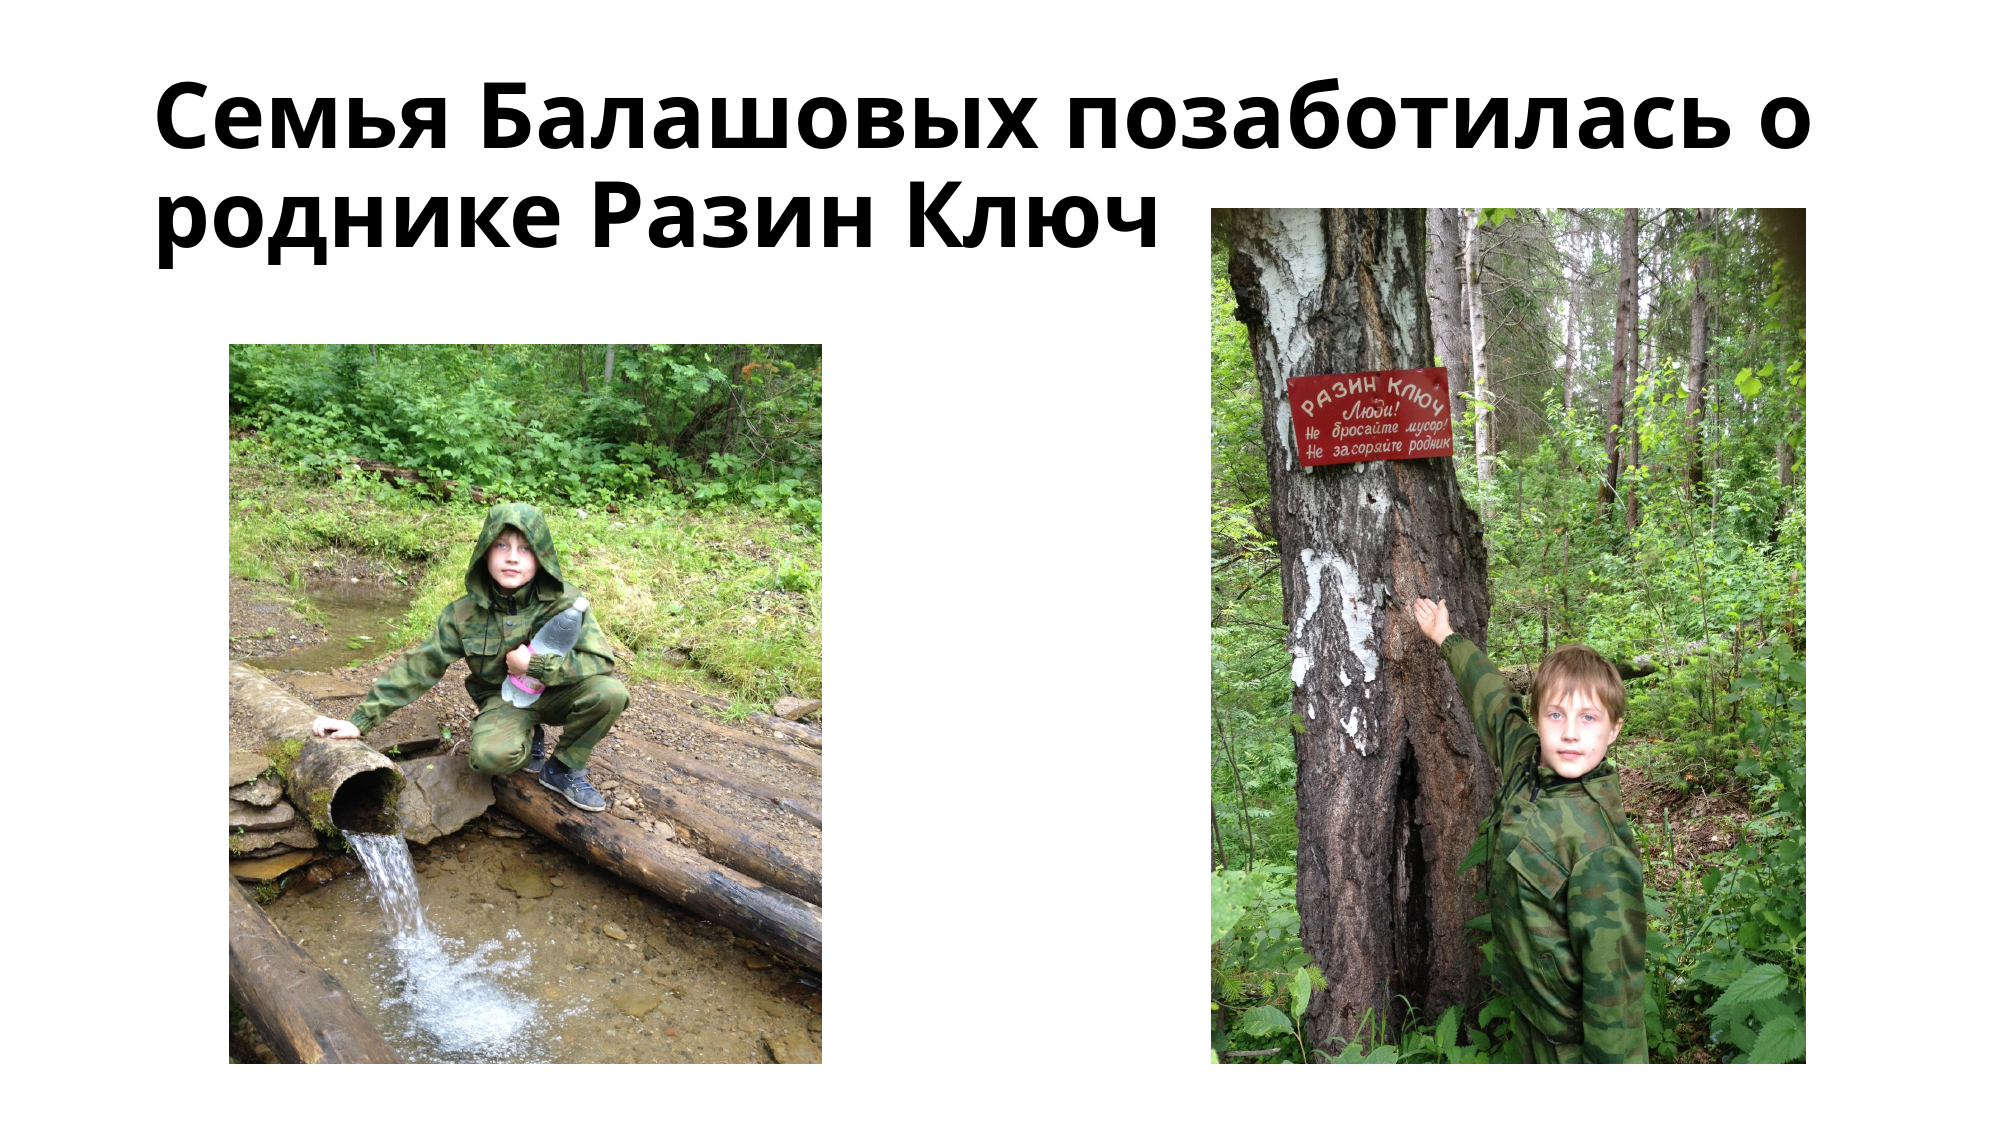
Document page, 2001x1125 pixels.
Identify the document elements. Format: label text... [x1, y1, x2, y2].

title Семья Балашовых позаботилась о роднике Разин Ключ [137, 59, 1863, 278]
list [1210, 208, 1806, 1065]
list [228, 344, 822, 1065]
